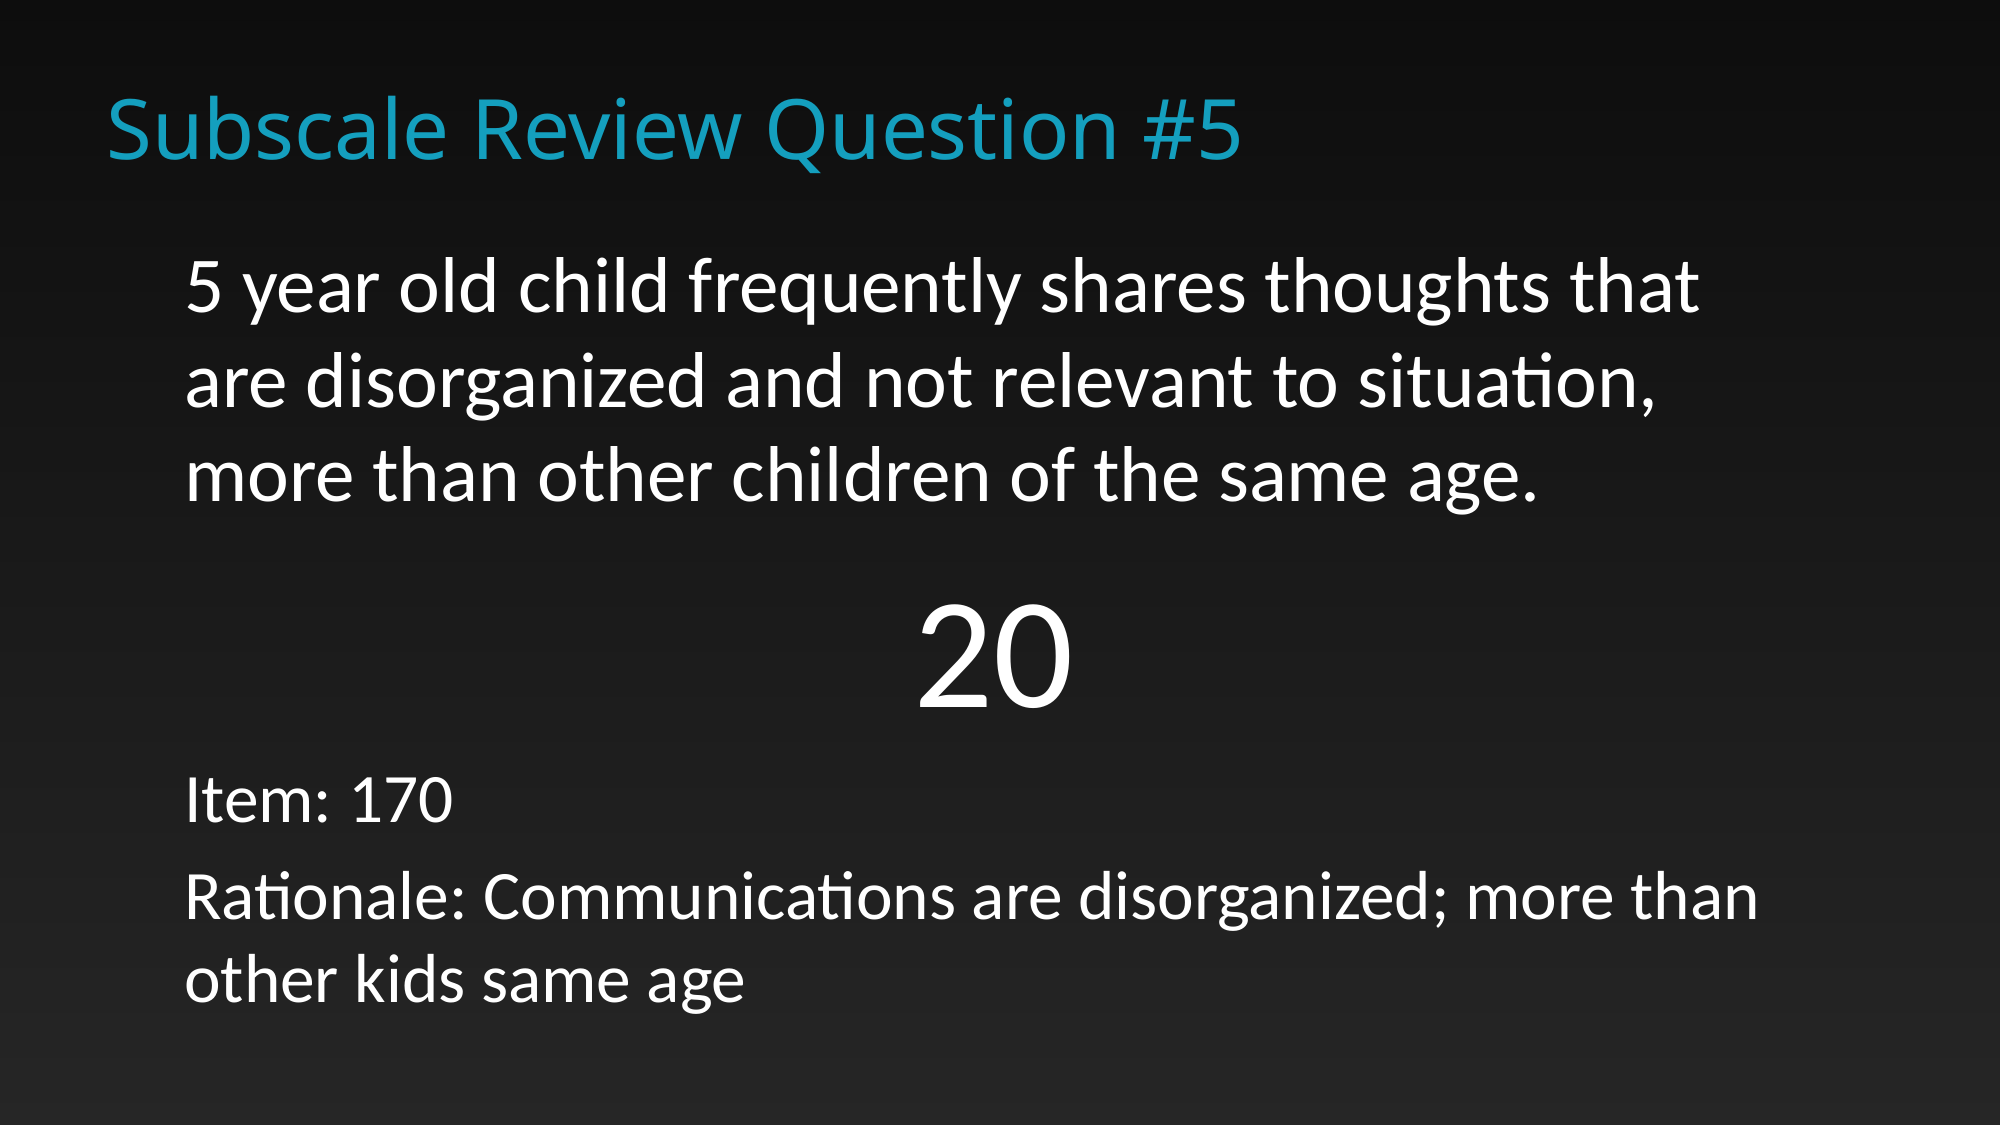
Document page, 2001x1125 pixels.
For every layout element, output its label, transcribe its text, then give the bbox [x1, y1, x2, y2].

list 5 year old child frequently shares thoughts that are disorganized and not relevant to situation, more than other children of the same age. 20 Item: 170 Rationale: Communications are disorganized; more than other kids same age [164, 223, 1824, 1031]
title Subscale Review Question #5 [86, 46, 1889, 186]
